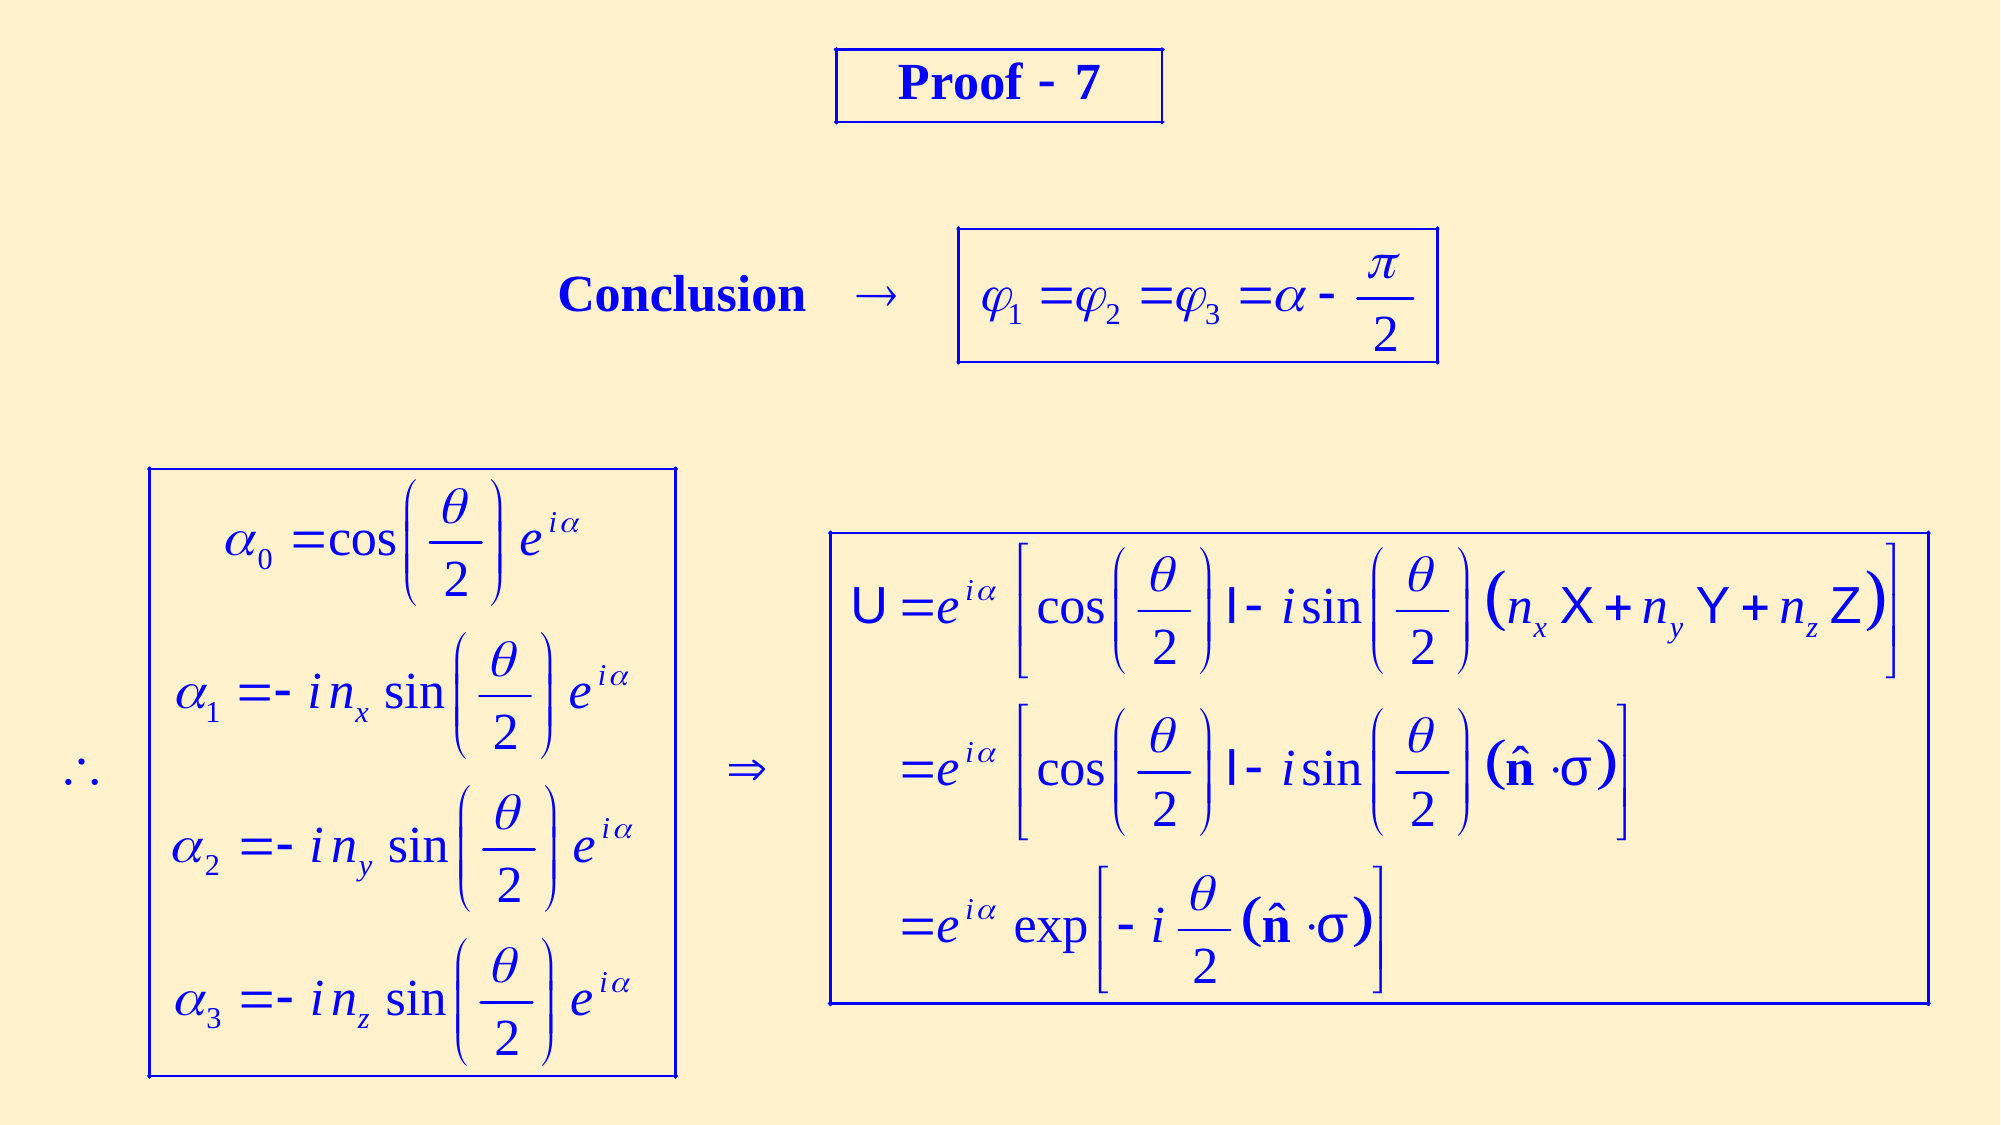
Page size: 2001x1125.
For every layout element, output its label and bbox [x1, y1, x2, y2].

text_box [64, 42, 1936, 1083]
